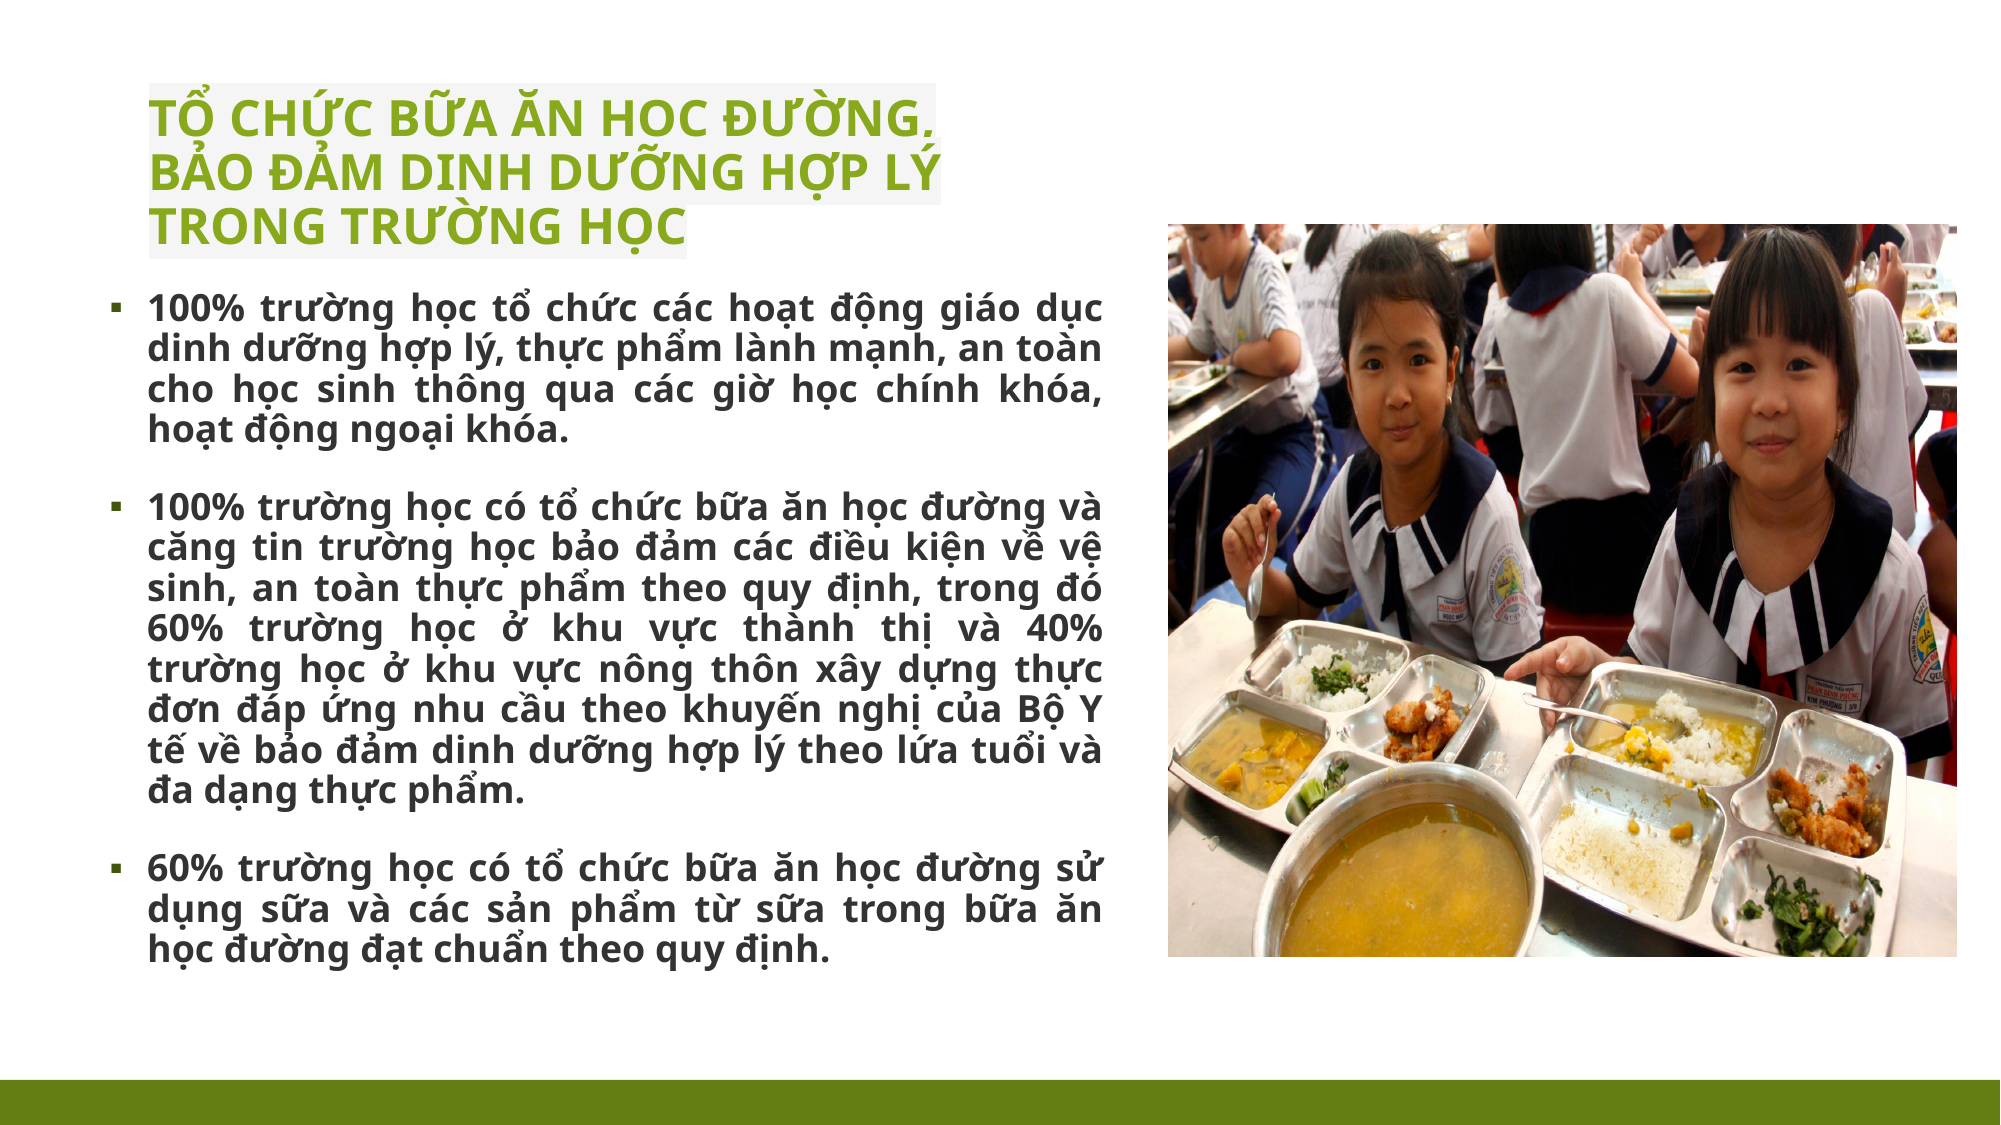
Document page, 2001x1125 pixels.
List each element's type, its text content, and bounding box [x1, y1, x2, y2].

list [1168, 224, 1957, 958]
list 100% trường học tổ chức các hoạt động giáo dục dinh dưỡng hợp lý, thực phẩm lành mạnh, an toàn cho học sinh thông qua các giờ học chính khóa, hoạt động ngoại khóa. 100% trường học có tổ chức bữa ăn học đường và căng tin trường học bảo đảm các điều kiện về vệ sinh, an toàn thực phẩm theo quy định, trong đó 60% trường học ở khu vực thành thị và 40% trường học ở khu vực nông thôn xây dựng thực đơn đáp ứng nhu cầu theo khuyến nghị của Bộ Y tế về bảo đảm dinh dưỡng hợp lý theo lứa tuổi và đa dạng thực phẩm. 60% trường học có tổ chức bữa ăn học đường sử dụng sữa và các sản phẩm từ sữa trong bữa ăn học đường đạt chuẩn theo quy định. [86, 281, 1119, 1014]
title TỔ CHỨC BỮA ĂN HỌC ĐƯỜNG, BẢO ĐẢM DINH DƯỠNG HỢP LÝ TRONG TRƯỜNG HỌC [133, 75, 1044, 263]
